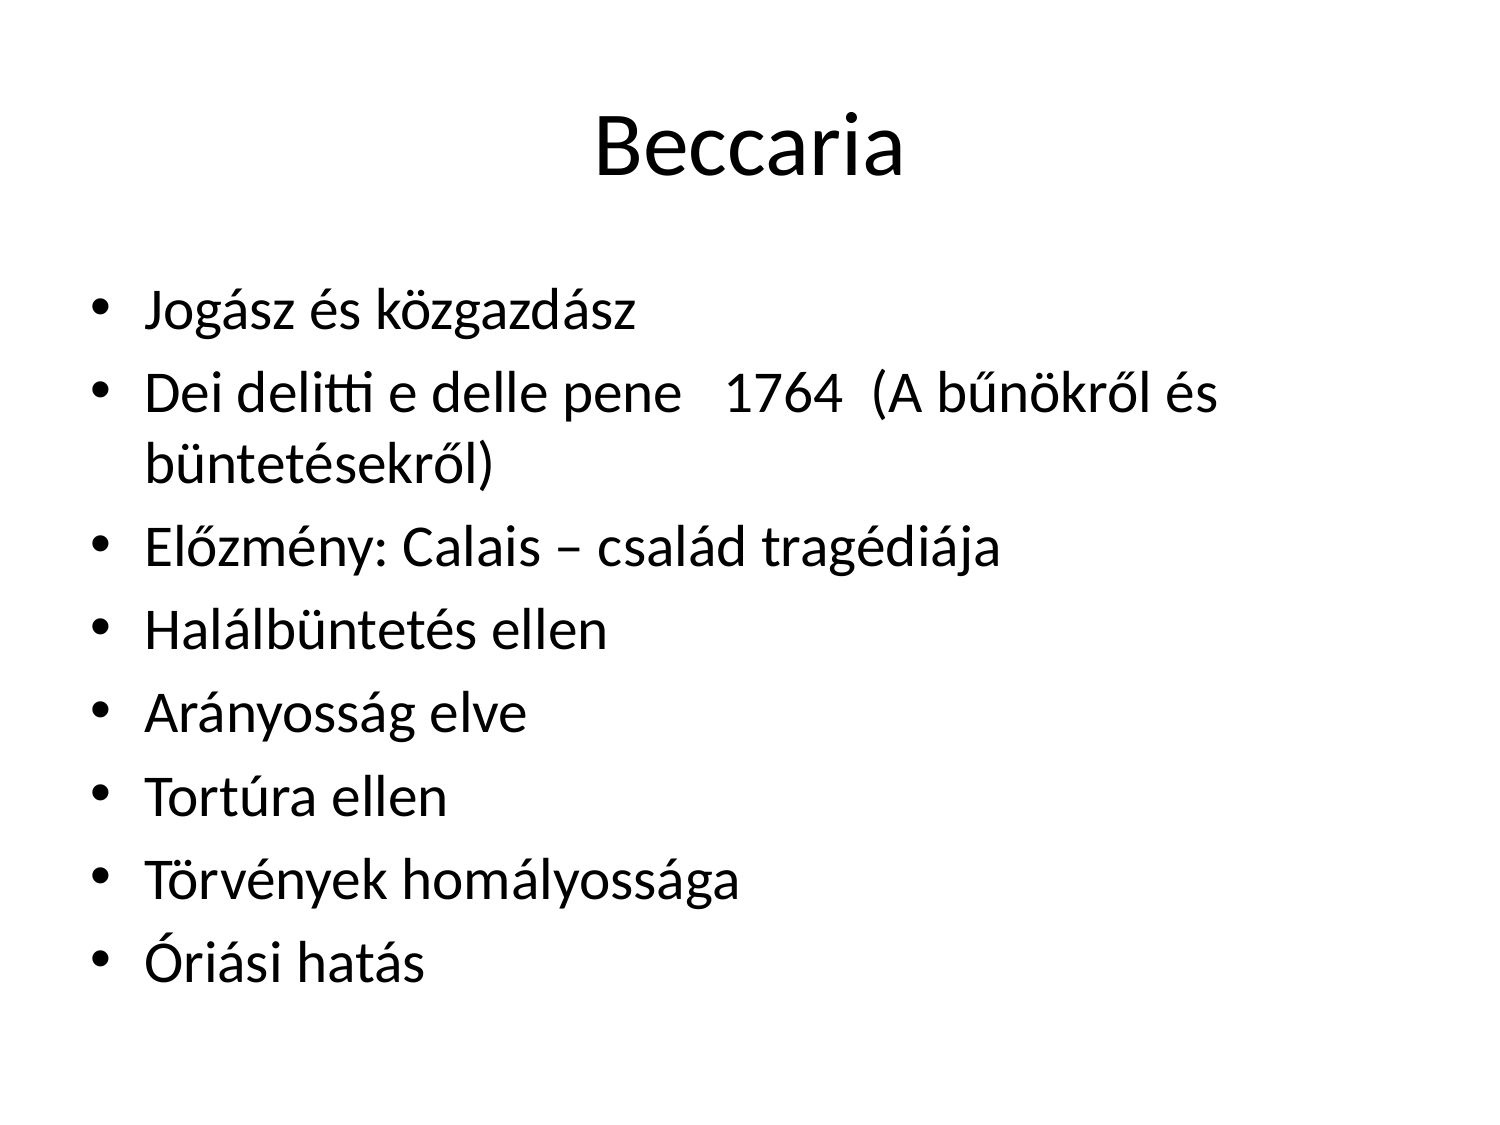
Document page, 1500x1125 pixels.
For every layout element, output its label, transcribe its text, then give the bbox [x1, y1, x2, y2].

list Jogász és közgazdász Dei delitti e delle pene 1764 (A bűnökről és büntetésekről) Előzmény: Calais – család tragédiája Halálbüntetés ellen Arányosság elve Tortúra ellen Törvények homályossága Óriási hatás [75, 262, 1425, 1005]
title Beccaria [75, 45, 1425, 233]
